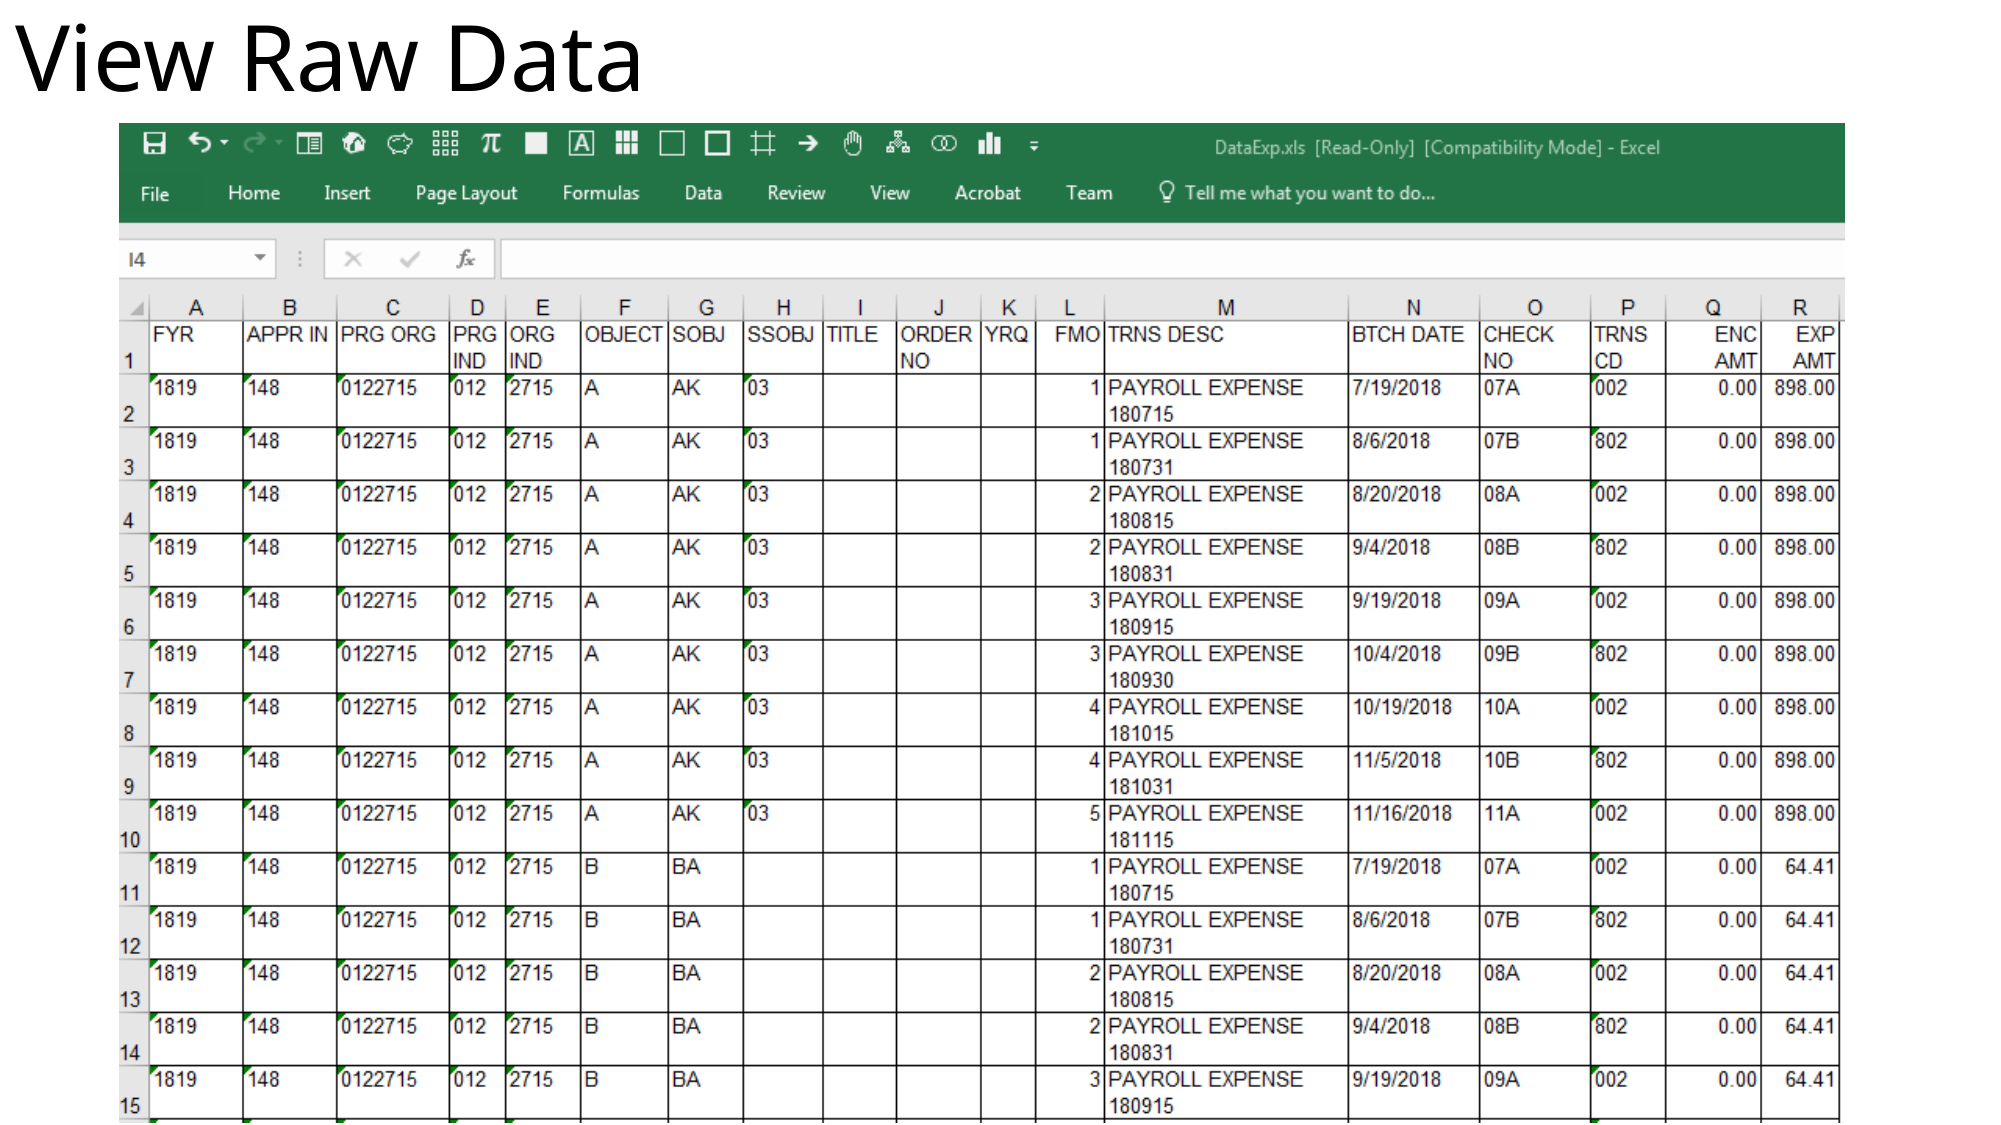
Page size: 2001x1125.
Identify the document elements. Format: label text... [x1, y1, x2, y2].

picture [119, 123, 1845, 1123]
title View Raw Data [0, 0, 1725, 124]
